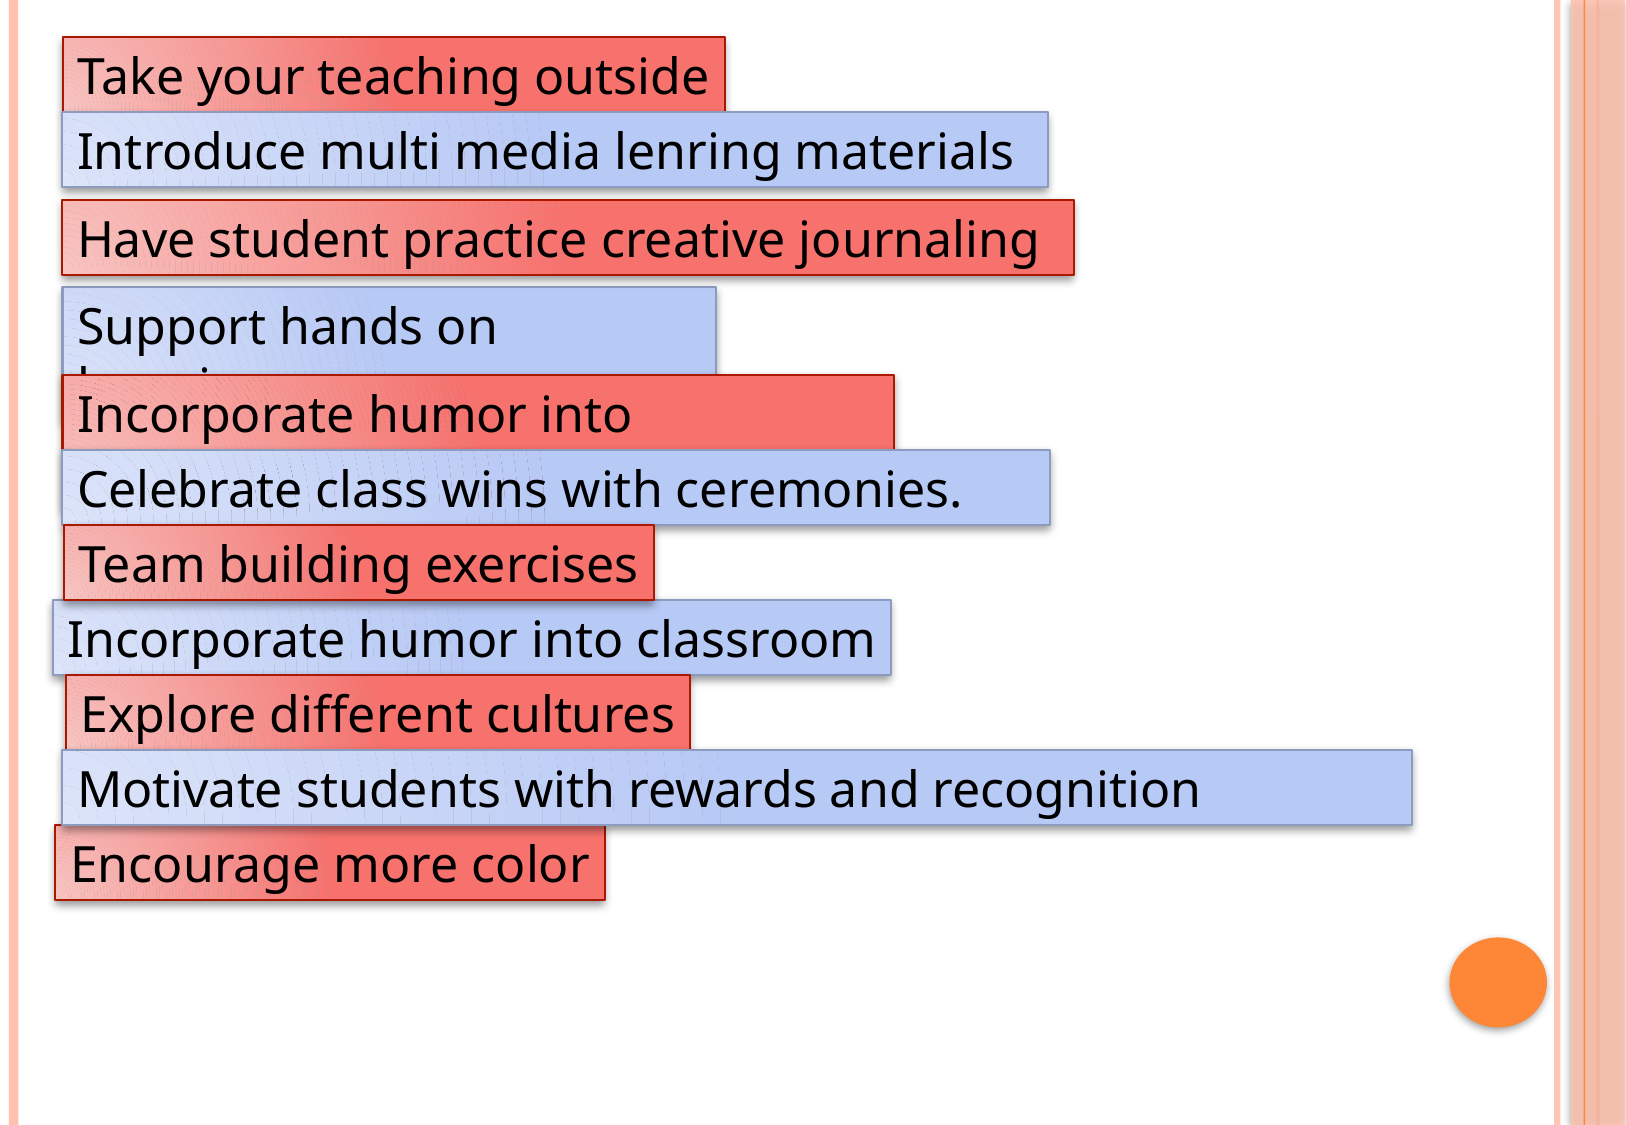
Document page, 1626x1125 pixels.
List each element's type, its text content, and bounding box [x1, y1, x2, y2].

text_box Motivate students with rewards and recognition [61, 749, 1413, 826]
text_box Have student practice creative journaling [61, 199, 1075, 276]
text_box Introduce multi media lenring materials [61, 111, 1049, 188]
text_box Incorporate humor into classroom [52, 599, 892, 676]
text_box Incorporate humor into classroom [61, 374, 895, 449]
text_box Explore different cultures [65, 674, 691, 747]
text_box Team building exercises [63, 524, 655, 601]
text_box Support hands on learning [61, 286, 717, 374]
text_box Encourage more color [54, 824, 606, 901]
text_box Take your teaching outside [62, 36, 726, 111]
text_box Celebrate class wins with ceremonies. [61, 449, 1051, 526]
